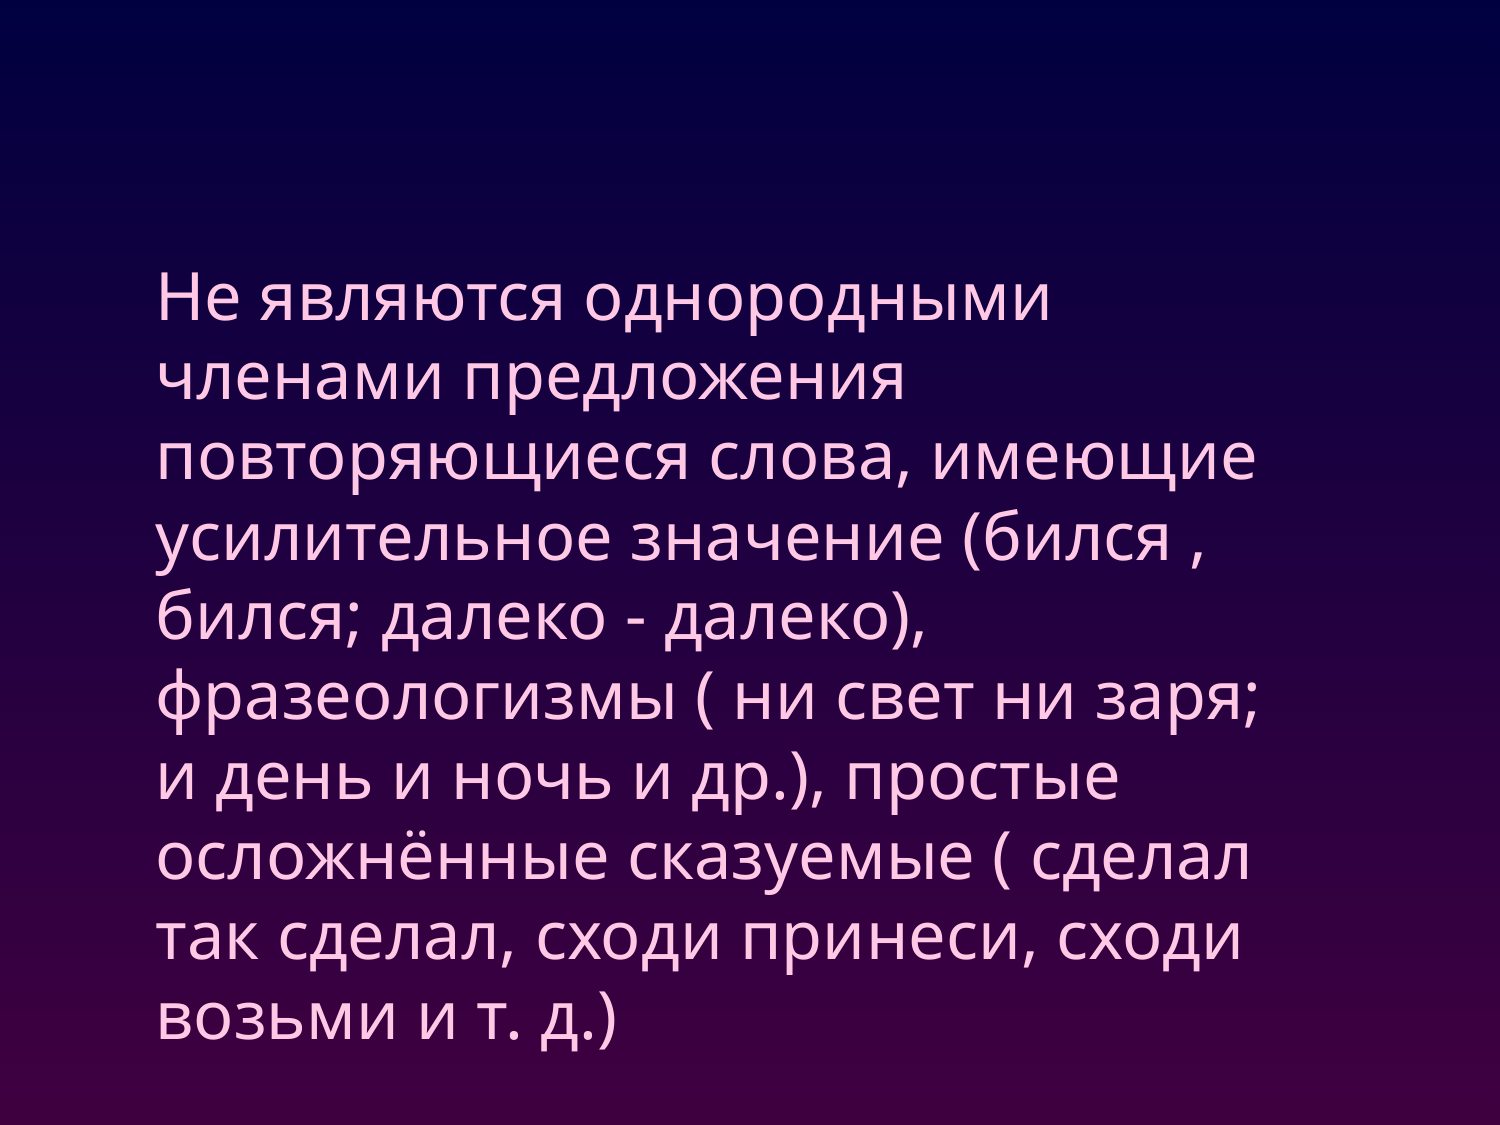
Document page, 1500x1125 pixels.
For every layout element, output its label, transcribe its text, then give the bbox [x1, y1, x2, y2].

text_box Не являются однородными членами предложения повторяющиеся слова, имеющие усилительное значение (бился , бился; далеко - далеко), фразеологизмы ( ни свет ни заря; и день и ночь и др.), простые осложнённые сказуемые ( сделал так сделал, сходи принеси, сходи возьми и т. д.) [140, 246, 1301, 1061]
